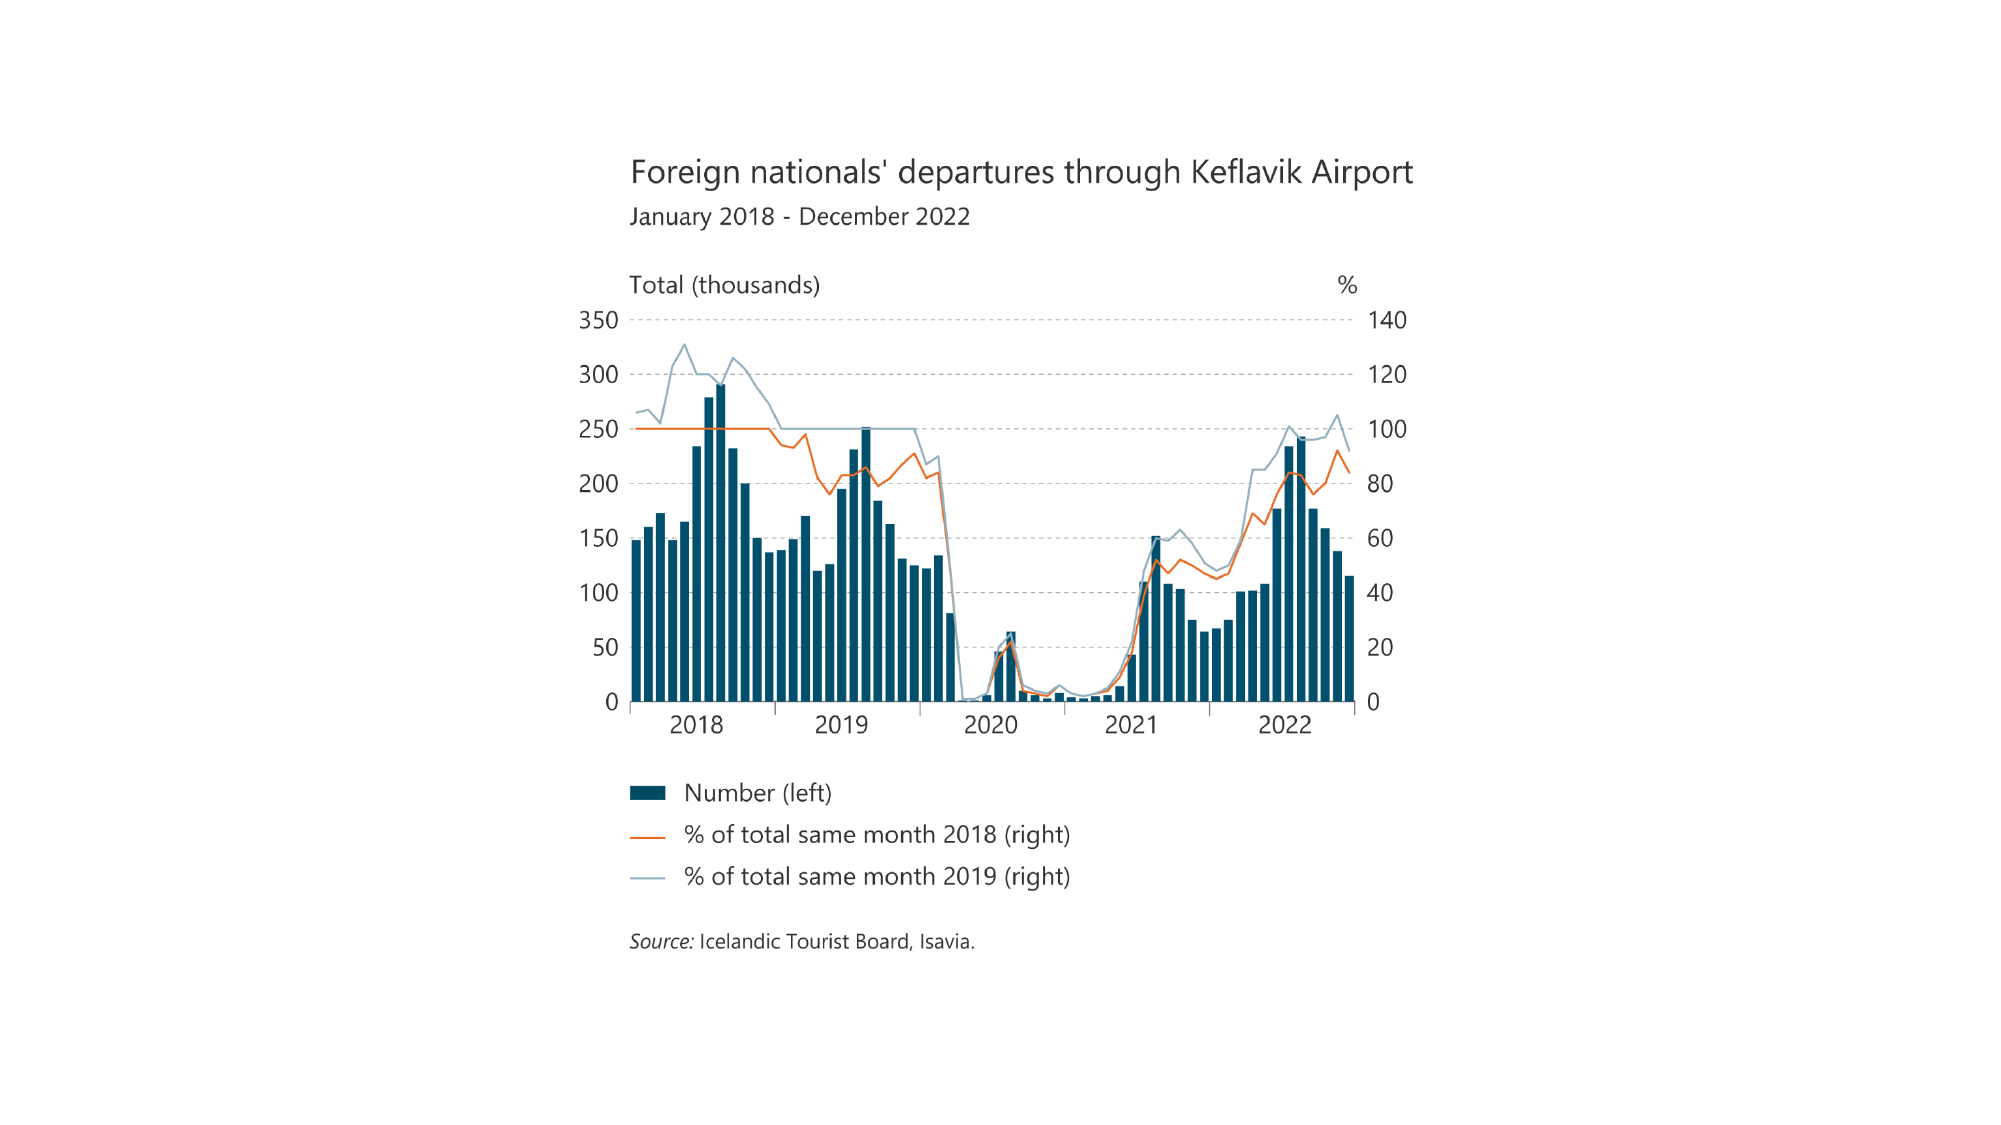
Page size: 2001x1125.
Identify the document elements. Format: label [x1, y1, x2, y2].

picture [578, 154, 1422, 971]
